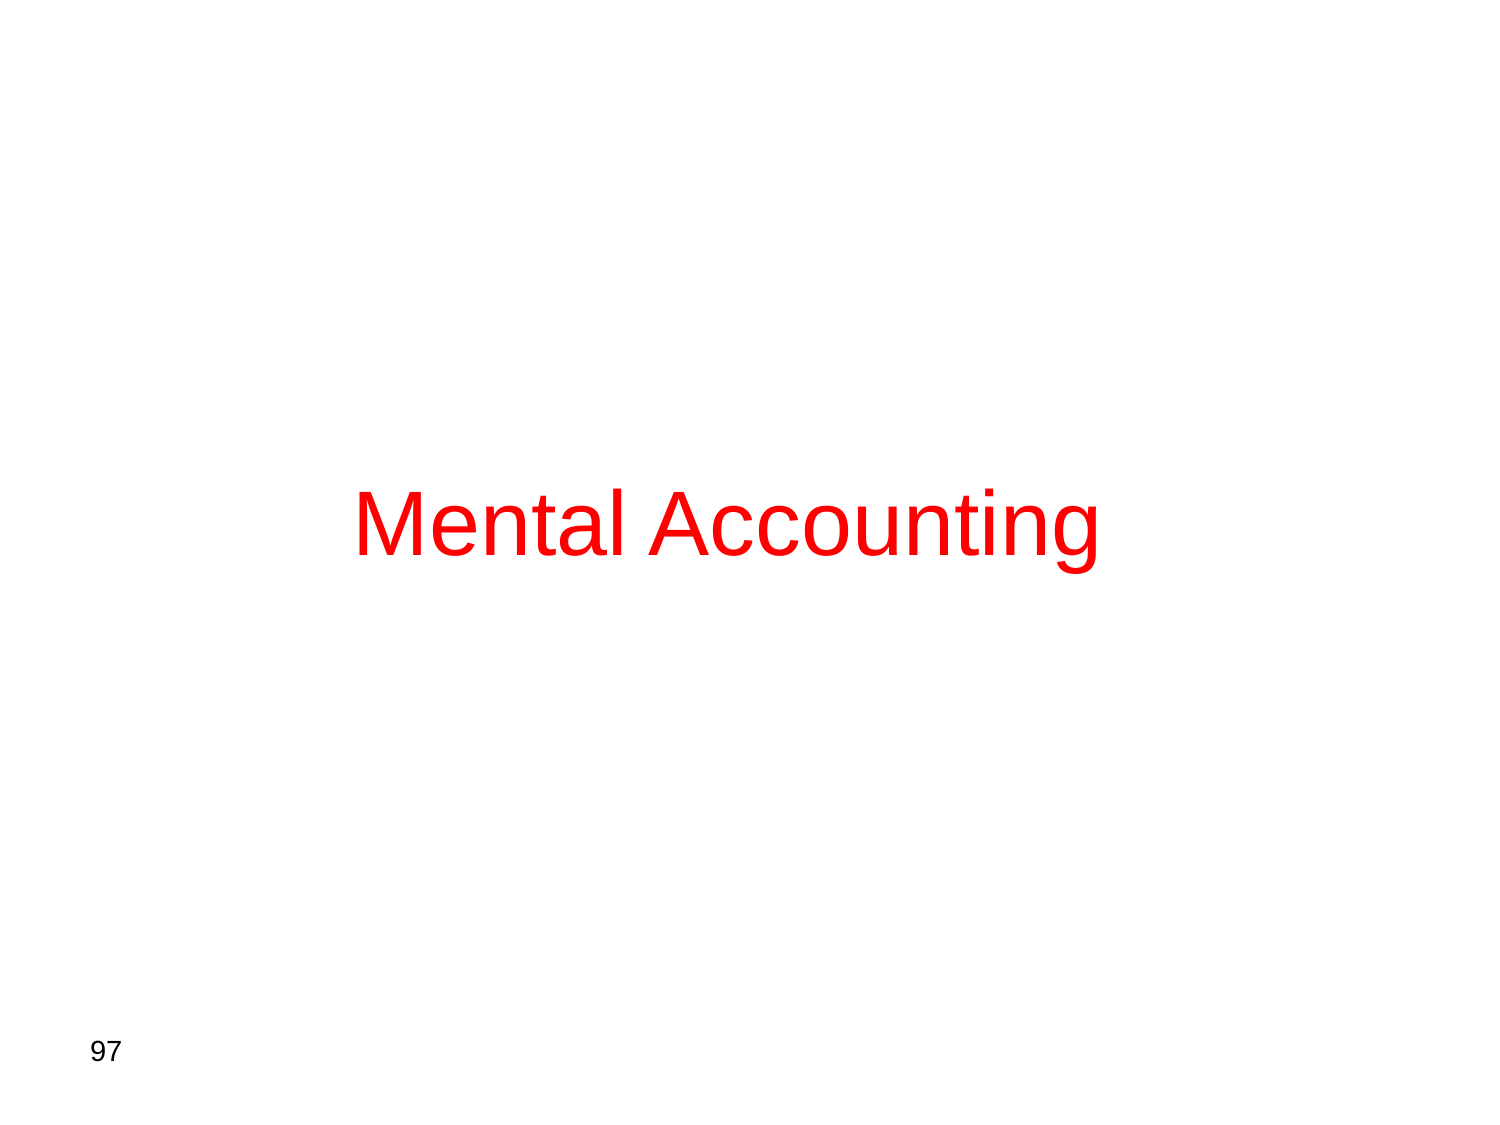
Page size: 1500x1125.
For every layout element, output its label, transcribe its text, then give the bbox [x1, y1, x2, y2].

slide_number 97 [74, 1024, 426, 1103]
title Mental Accounting [53, 208, 1404, 776]
